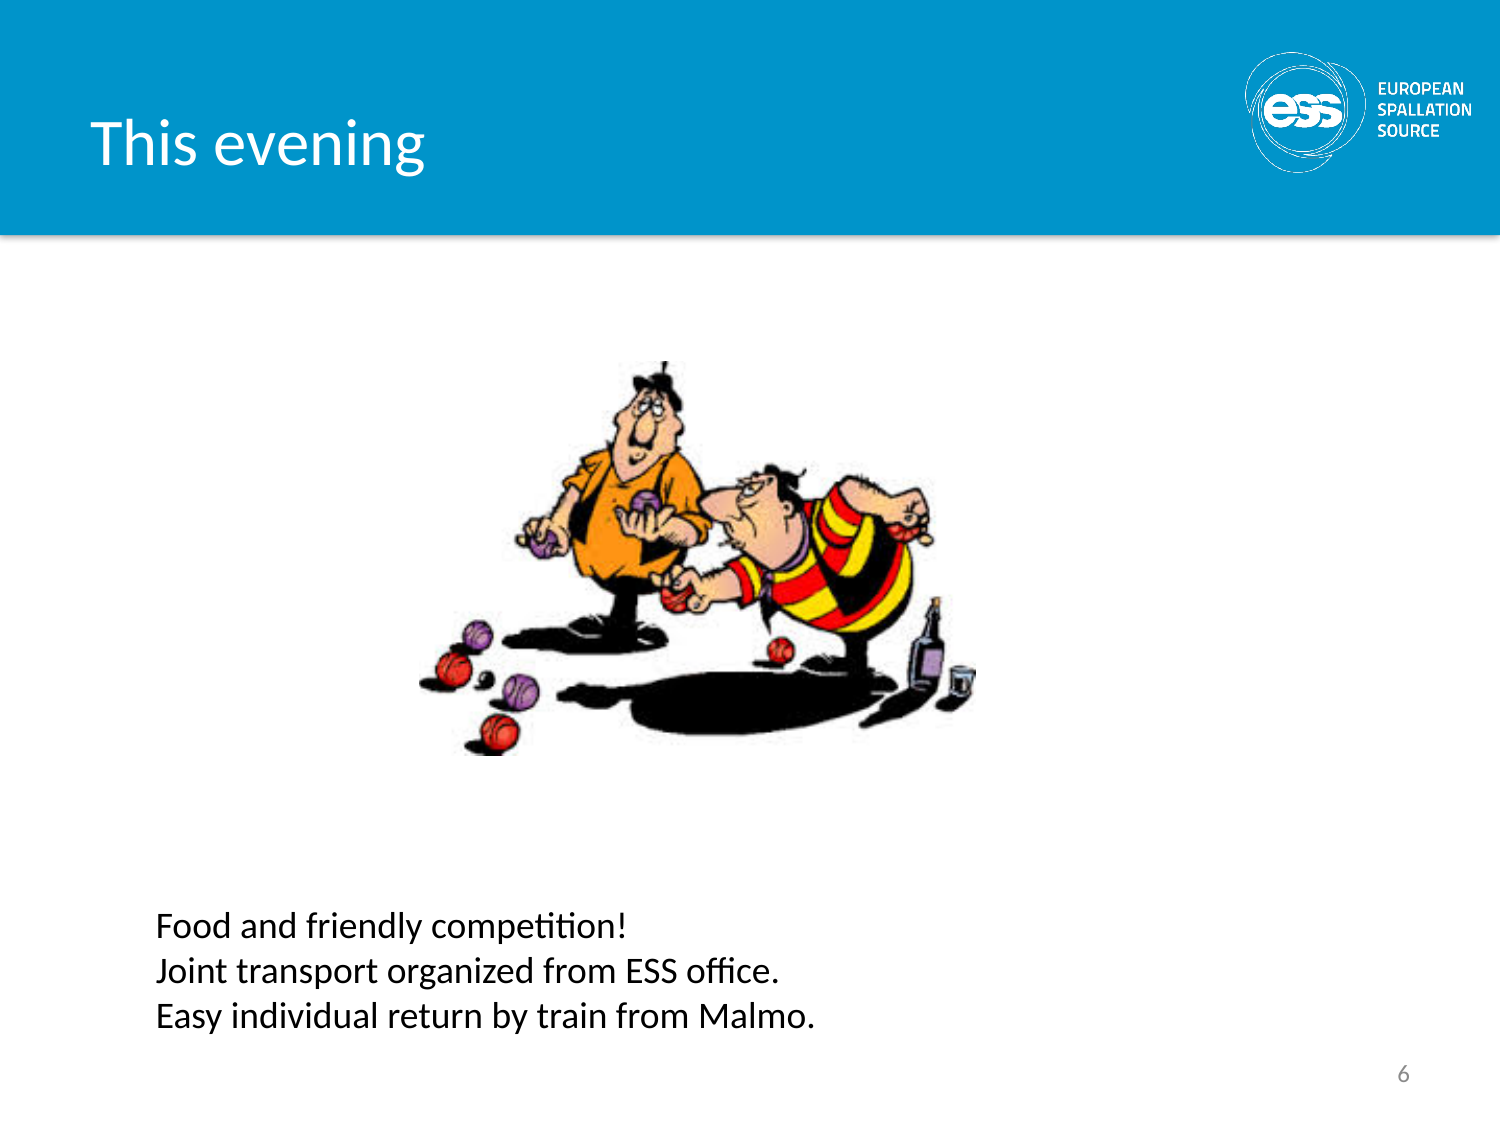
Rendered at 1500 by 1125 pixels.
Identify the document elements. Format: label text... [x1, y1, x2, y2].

picture [418, 361, 976, 756]
picture [1379, 83, 1385, 94]
picture [1389, 104, 1393, 115]
picture [1264, 94, 1342, 127]
picture [1423, 83, 1430, 94]
picture [1443, 86, 1450, 93]
picture [1398, 109, 1406, 115]
slide_number 6 [1074, 1042, 1425, 1103]
text_box Food and friendly competition! Joint transport organized from ESS office. Easy individual return by train from Malmo. [141, 893, 832, 1043]
picture [1422, 125, 1428, 134]
picture [1432, 125, 1438, 136]
picture [1436, 104, 1444, 115]
picture [1454, 83, 1458, 94]
picture [1409, 104, 1415, 115]
picture [1418, 104, 1423, 115]
title This evening [75, 45, 1247, 233]
picture [1400, 83, 1407, 94]
